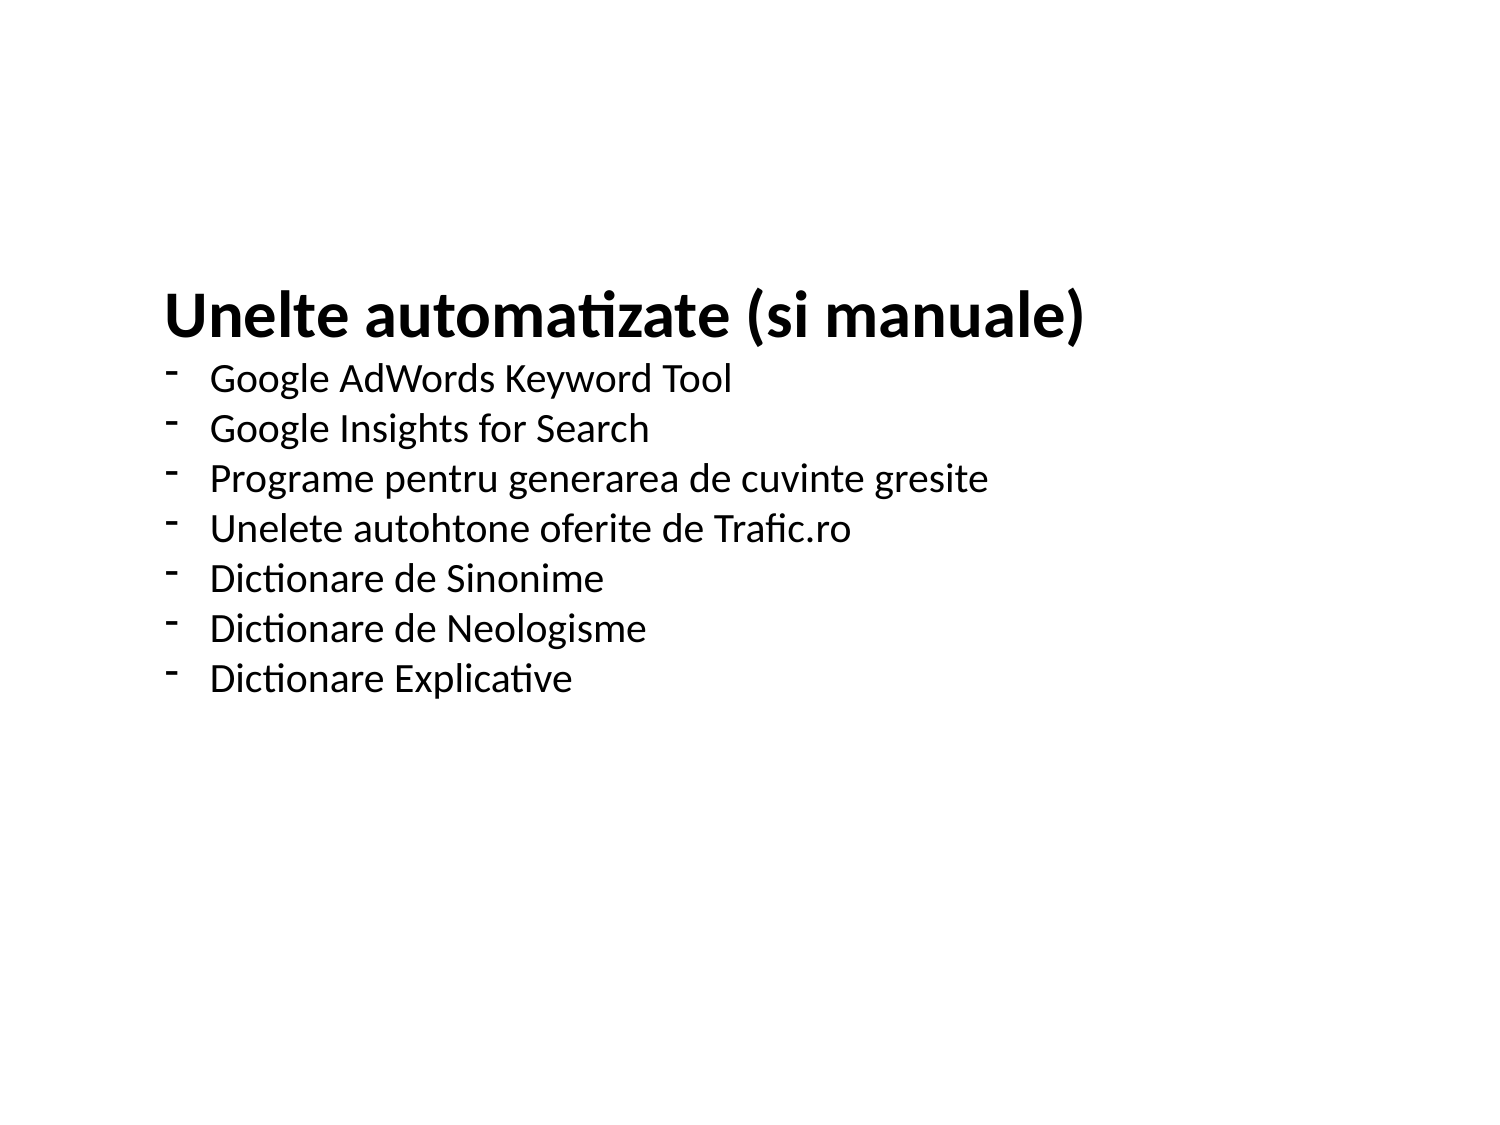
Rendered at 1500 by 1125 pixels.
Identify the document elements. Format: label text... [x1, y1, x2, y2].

text_box Unelte automatizate (si manuale) Google AdWords Keyword Tool Google Insights for Search Programe pentru generarea de cuvinte gresite Unelete autohtone oferite de Trafic.ro Dictionare de Sinonime Dictionare de Neologisme Dictionare Explicative [150, 263, 1375, 709]
